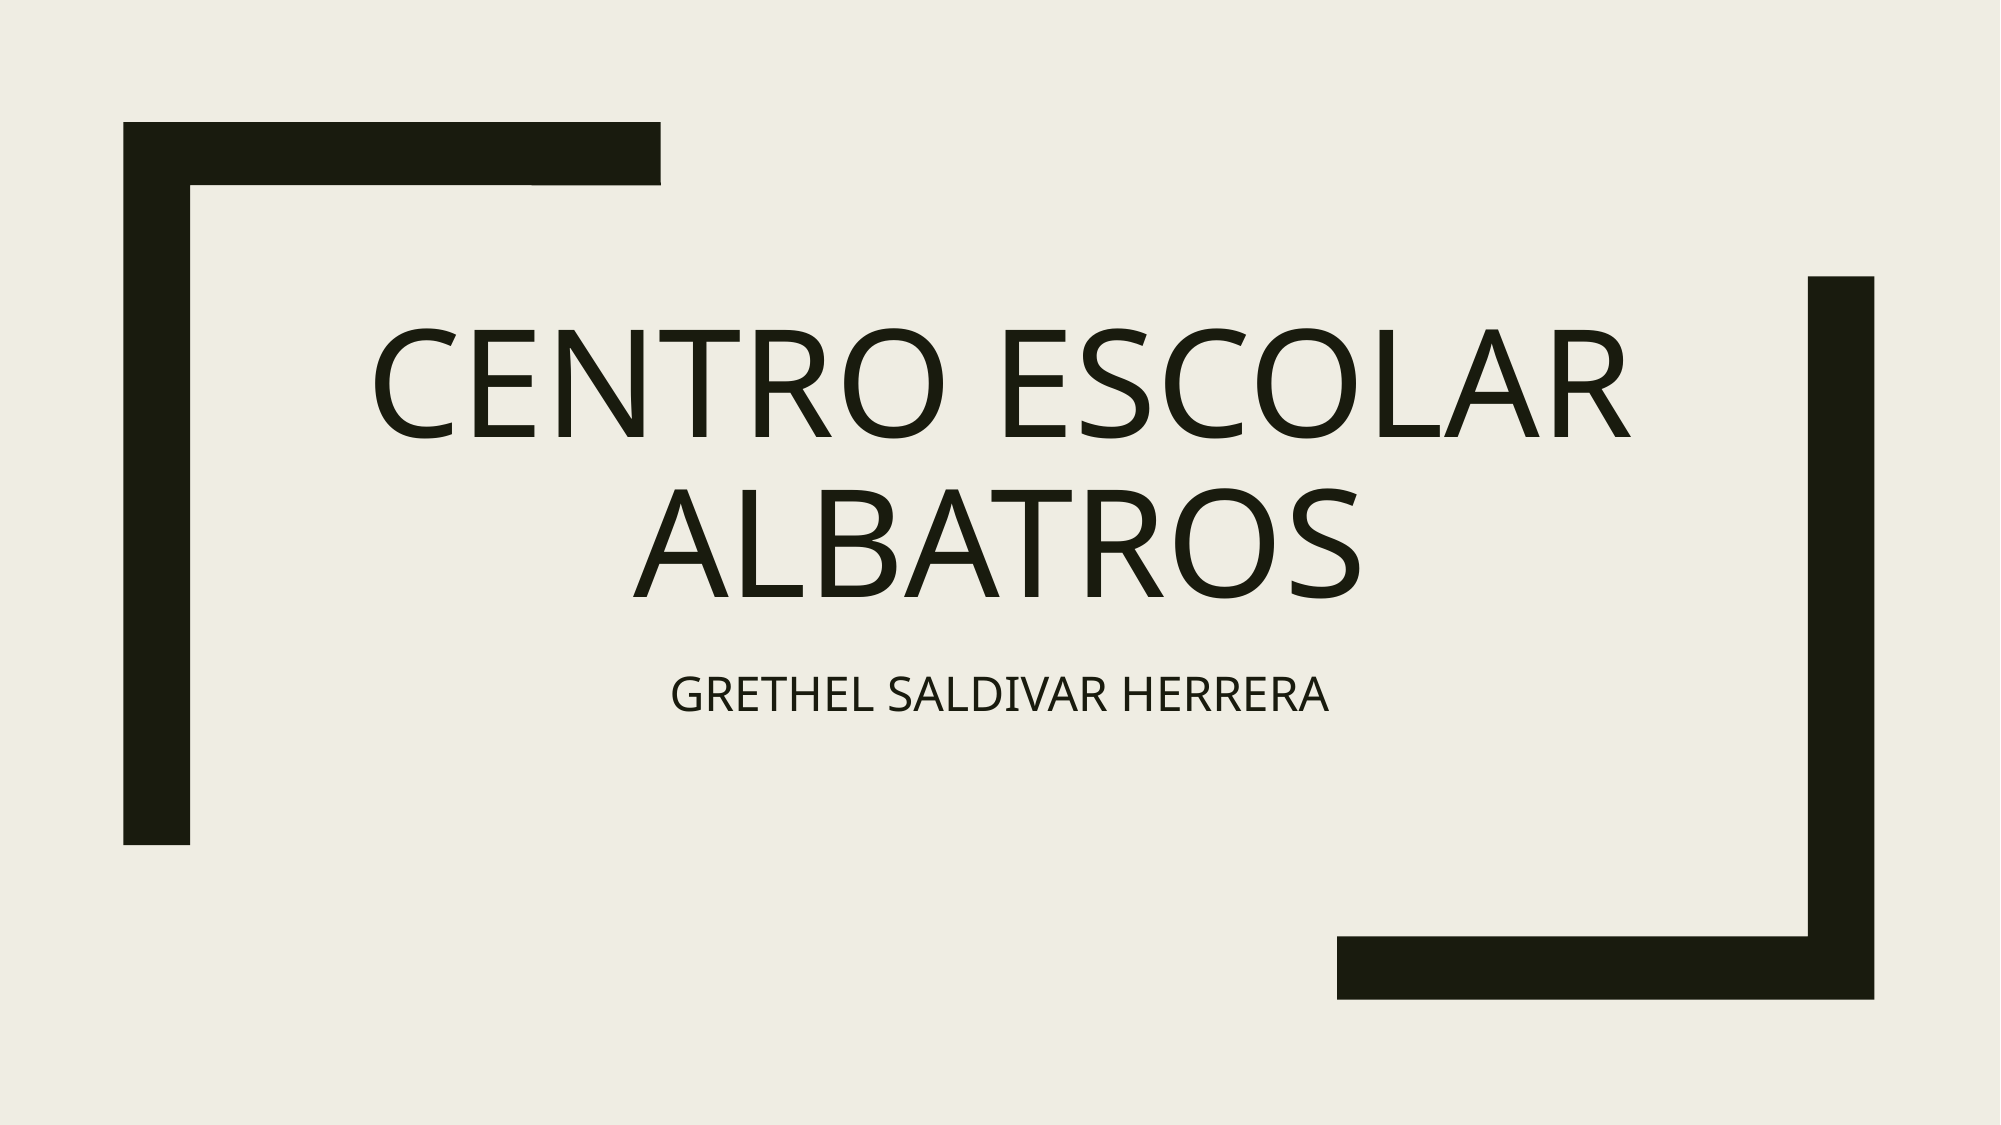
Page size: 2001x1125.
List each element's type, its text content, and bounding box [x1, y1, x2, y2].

title CENTRO ESCOLAR ALBATROS [314, 293, 1686, 638]
subtitle GRETHEL SALDIVAR HERRERA [439, 649, 1561, 828]
